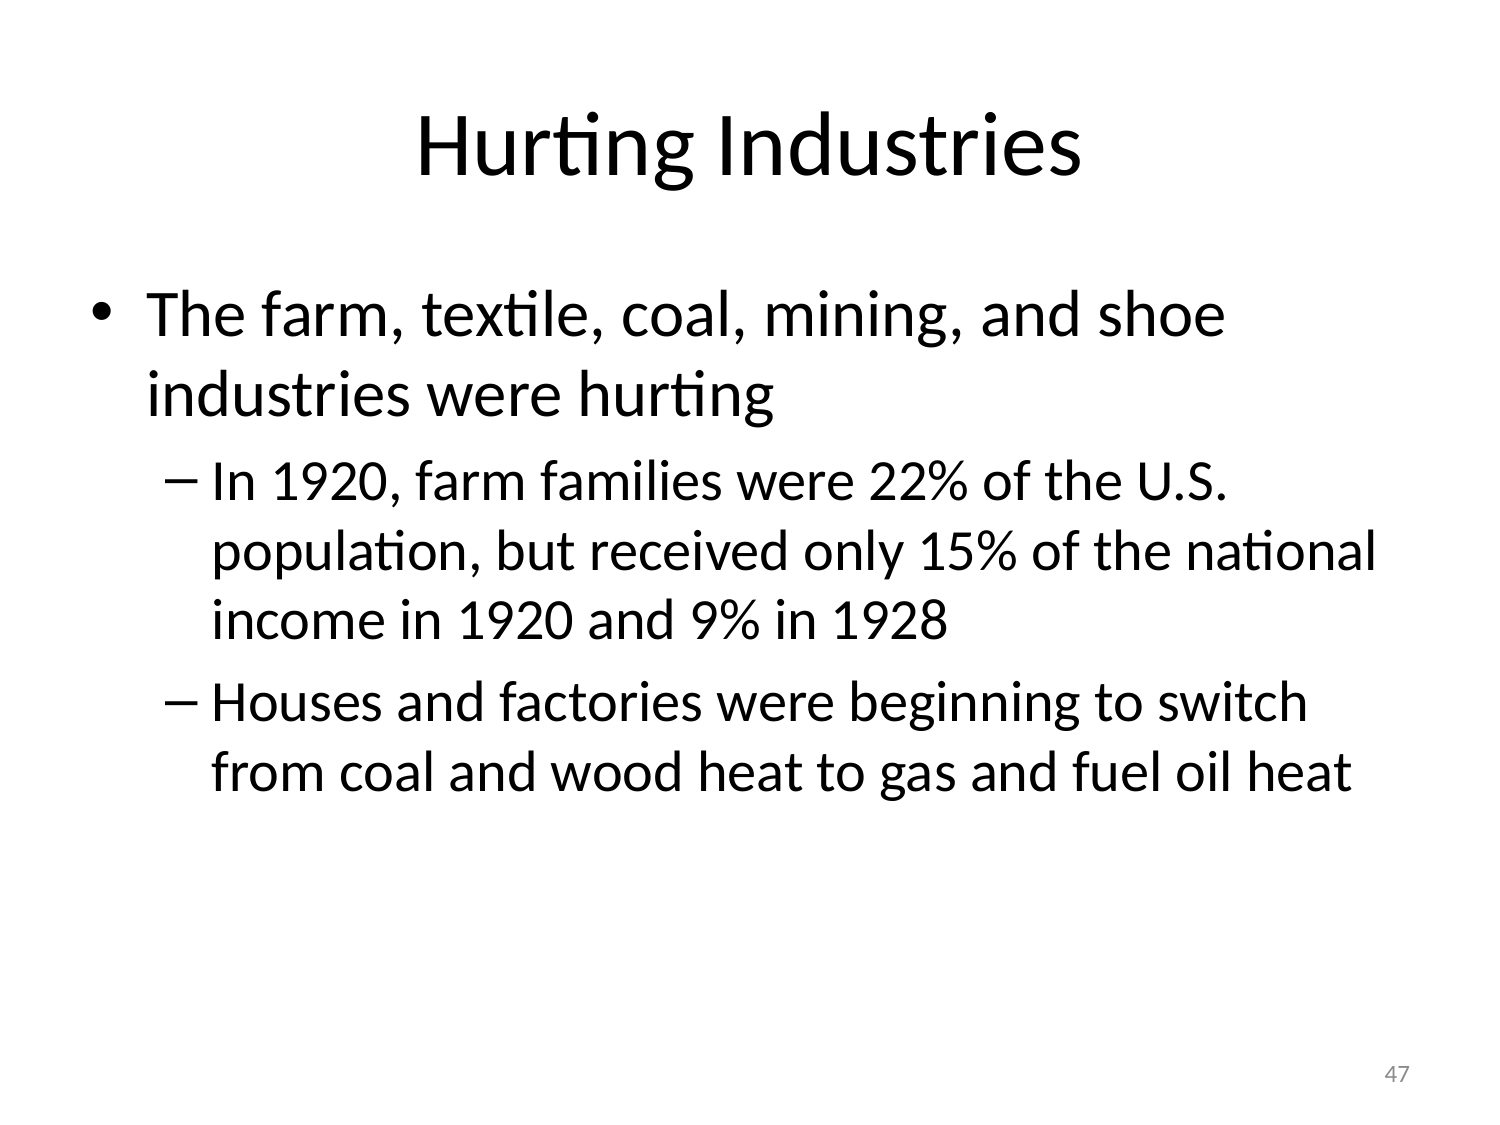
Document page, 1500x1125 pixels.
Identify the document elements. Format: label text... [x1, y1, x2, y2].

slide_number 47 [1074, 1042, 1425, 1103]
list The farm, textile, coal, mining, and shoe industries were hurting In 1920, farm families were 22% of the U.S. population, but received only 15% of the national income in 1920 and 9% in 1928 Houses and factories were beginning to switch from coal and wood heat to gas and fuel oil heat [75, 262, 1425, 1005]
title Hurting Industries [75, 45, 1425, 233]
